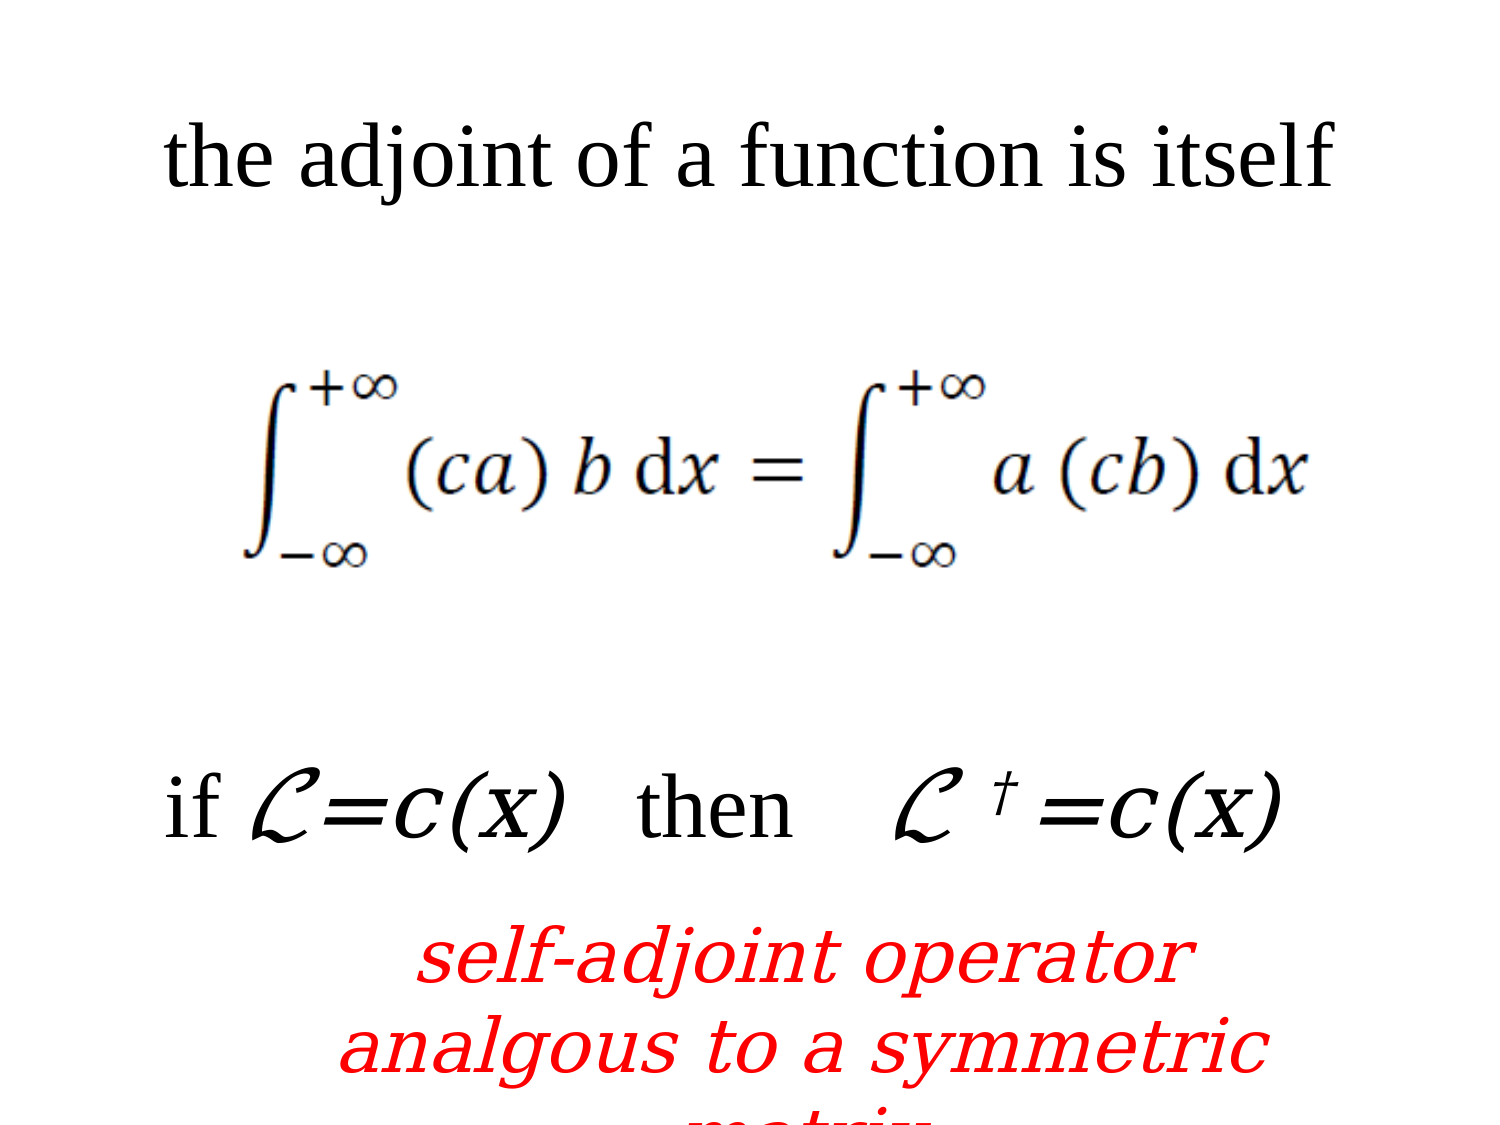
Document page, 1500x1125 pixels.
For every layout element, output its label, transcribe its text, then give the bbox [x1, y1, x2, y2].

picture [187, 311, 1335, 612]
title the adjoint of a function is itself [0, 37, 1500, 263]
text_box if ℒ=c(x) then ℒ † =c(x) [0, 688, 1500, 914]
text_box self-adjoint operator analgous to a symmetric matrix [275, 899, 1326, 1125]
